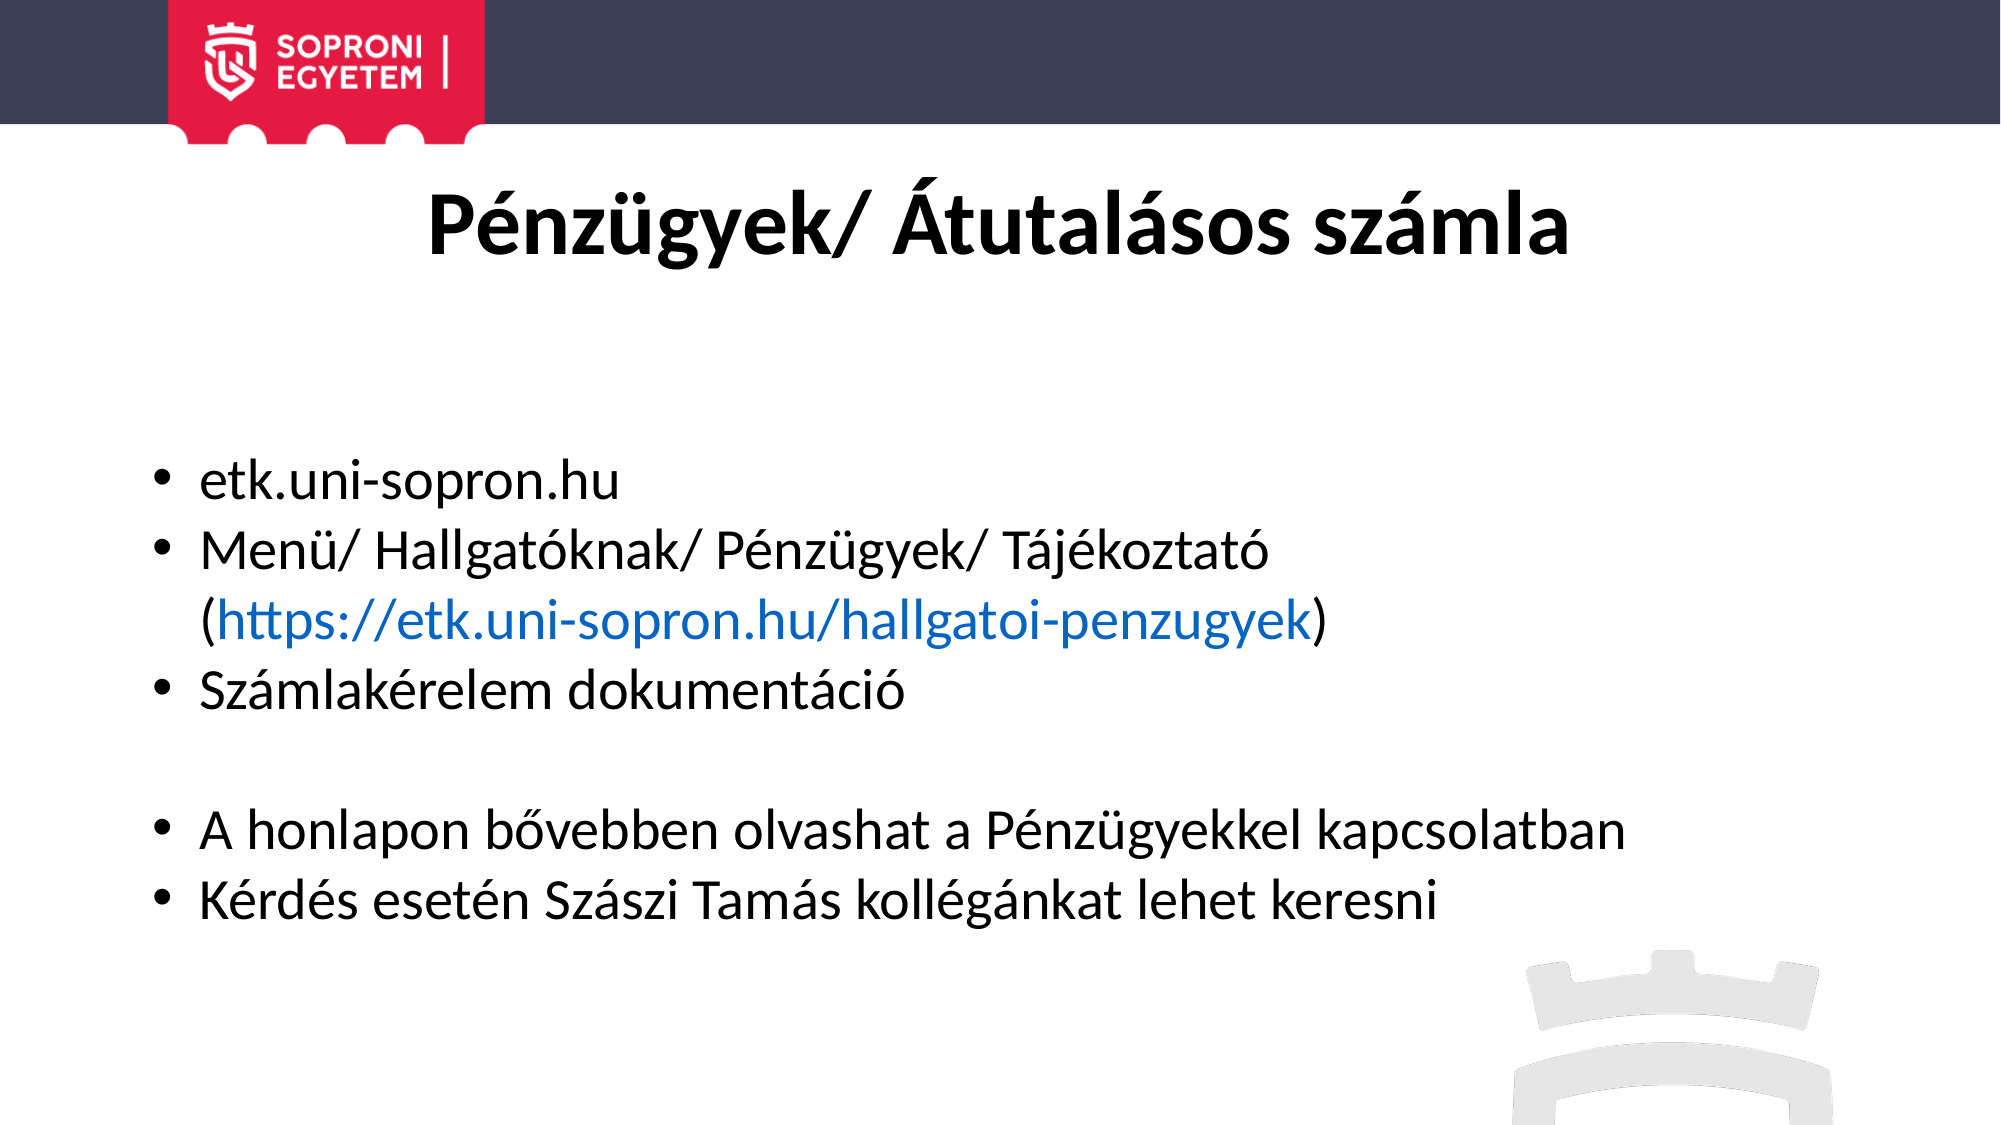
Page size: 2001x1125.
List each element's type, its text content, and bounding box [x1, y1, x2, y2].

text_box etk.uni-sopron.hu Menü/ Hallgatóknak/ Pénzügyek/ Tájékoztató (https://etk.uni-sopron.hu/hallgatoi-penzugyek) Számlakérelem dokumentáció A honlapon bővebben olvashat a Pénzügyekkel kapcsolatban Kérdés esetén Szászi Tamás kollégánkat lehet keresni [137, 433, 1863, 939]
picture [0, 0, 2001, 1125]
title Pénzügyek/ Átutalásos számla [137, 115, 1863, 334]
